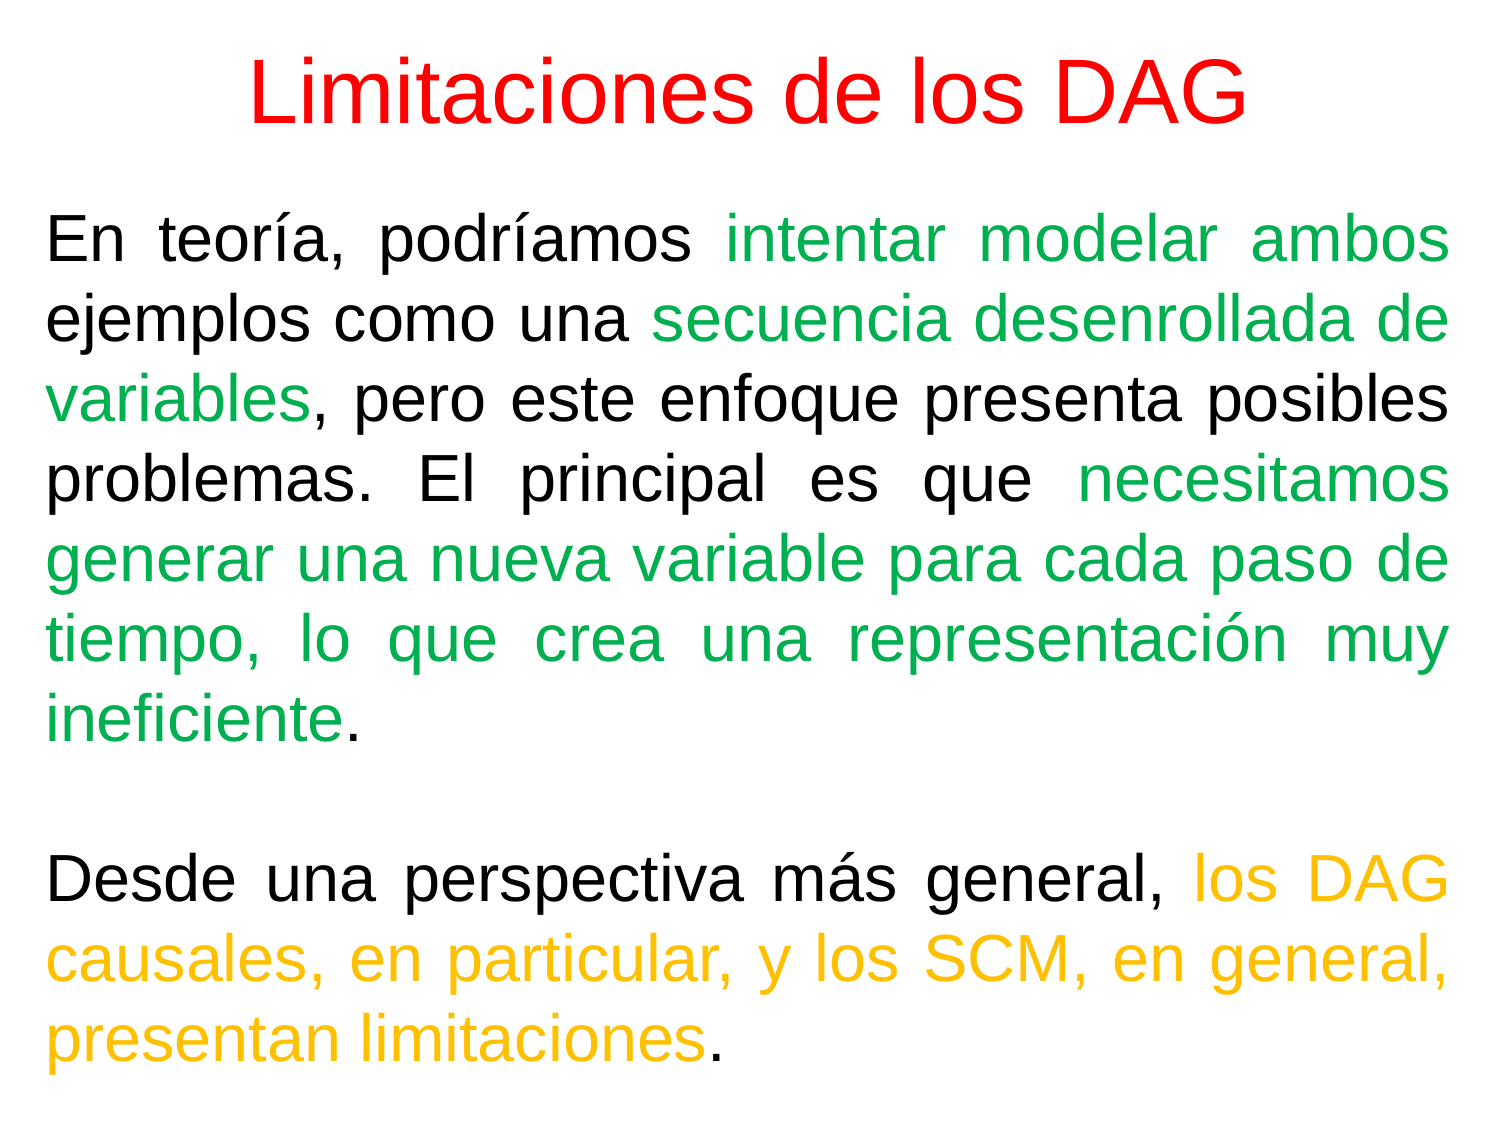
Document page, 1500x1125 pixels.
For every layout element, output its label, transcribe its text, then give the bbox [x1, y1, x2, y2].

title Limitaciones de los DAG [0, 0, 1500, 188]
text_box En teoría, podríamos intentar modelar ambos ejemplos como una secuencia desenrollada de variables, pero este enfoque presenta posibles problemas. El principal es que necesitamos generar una nueva variable para cada paso de tiempo, lo que crea una representación muy ineficiente. Desde una perspectiva más general, los DAG causales, en particular, y los SCM, en general, presentan limitaciones. [30, 187, 1466, 1082]
